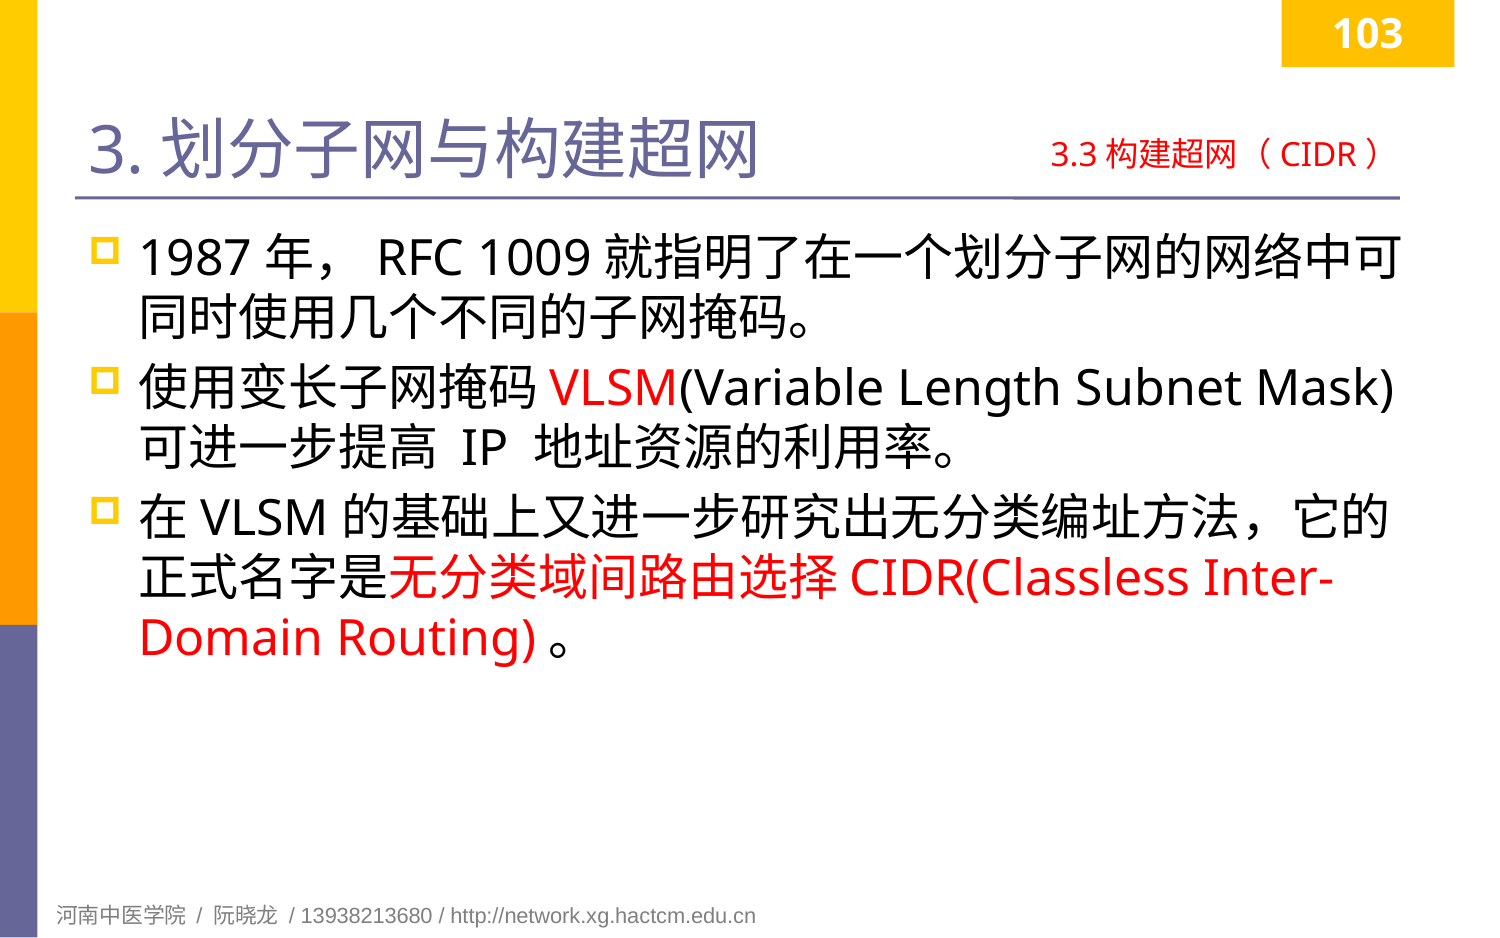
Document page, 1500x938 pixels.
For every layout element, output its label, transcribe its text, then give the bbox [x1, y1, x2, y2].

list 1987年，RFC 1009就指明了在一个划分子网的网络中可同时使用几个不同的子网掩码。 使用变长子网掩码VLSM(Variable Length Subnet Mask)可进一步提高 IP 地址资源的利用率。 在VLSM的基础上又进一步研究出无分类编址方法，它的正式名字是无分类域间路由选择CIDR(Classless Inter-Domain Routing)。 [75, 218, 1425, 839]
title 3.划分子网与构建超网 [75, 37, 1425, 194]
slide_number 103 [1281, 0, 1455, 68]
list 3.3构建超网（CIDR） [939, 126, 1412, 186]
